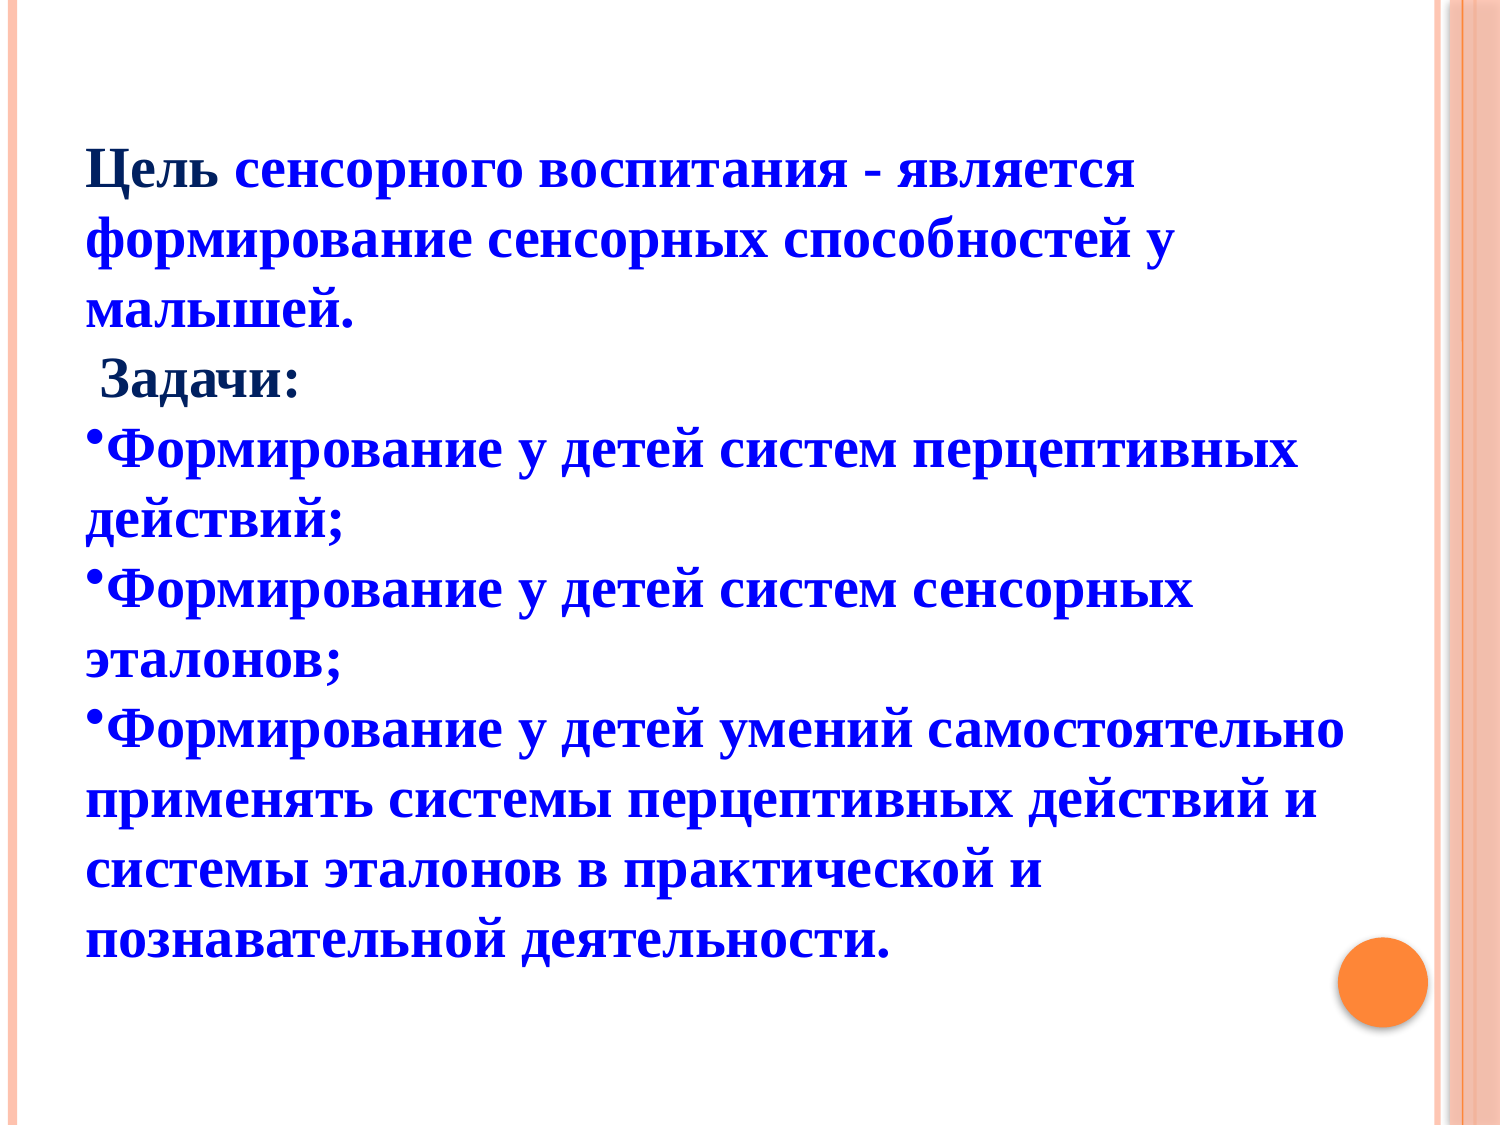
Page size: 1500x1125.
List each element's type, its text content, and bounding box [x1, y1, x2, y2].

text_box Цель сенсорного воспитания - является формирование сенсорных способностей у малышей. Задачи: Формирование у детей систем перцептивных действий; Формирование у детей систем сенсорных эталонов; Формирование у детей умений самостоятельно применять системы перцептивных действий и системы эталонов в практической и познавательной деятельности. [70, 121, 1454, 977]
